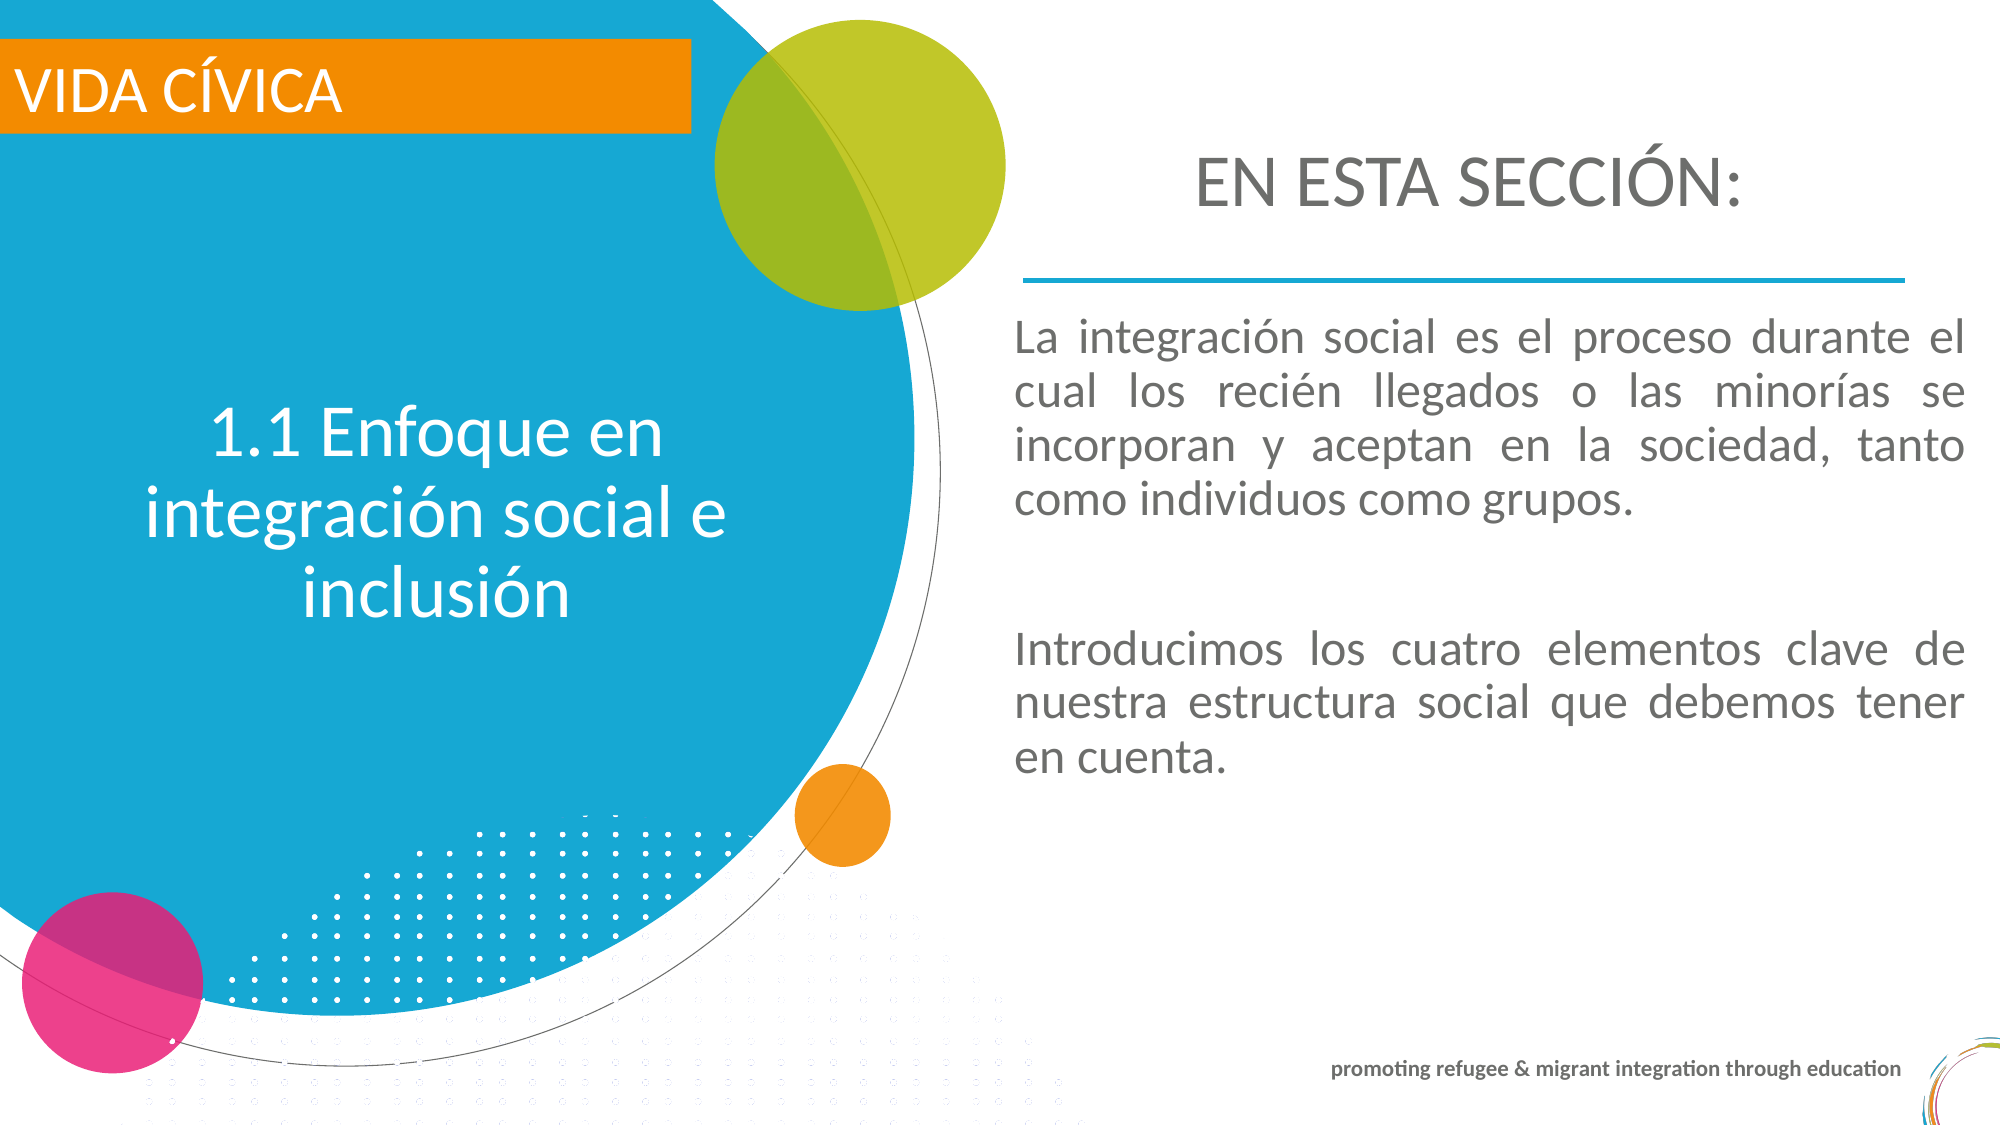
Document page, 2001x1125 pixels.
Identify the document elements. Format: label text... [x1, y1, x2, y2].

list 1.1 Enfoque en integración social e inclusión [78, 307, 795, 718]
picture [73, 815, 1135, 1125]
list EN ESTA SECCIÓN: [1036, 134, 1903, 249]
picture [1902, 1030, 2000, 1125]
list La integración social es el proceso durante el cual los recién llegados o las minorías se incorporan y aceptan en la sociedad, tanto como individuos como grupos. Introducimos los cuatro elementos clave de nuestra estructura social que debemos tener en cuenta. [999, 302, 1982, 951]
text_box VIDA CÍVICA [0, 38, 692, 134]
